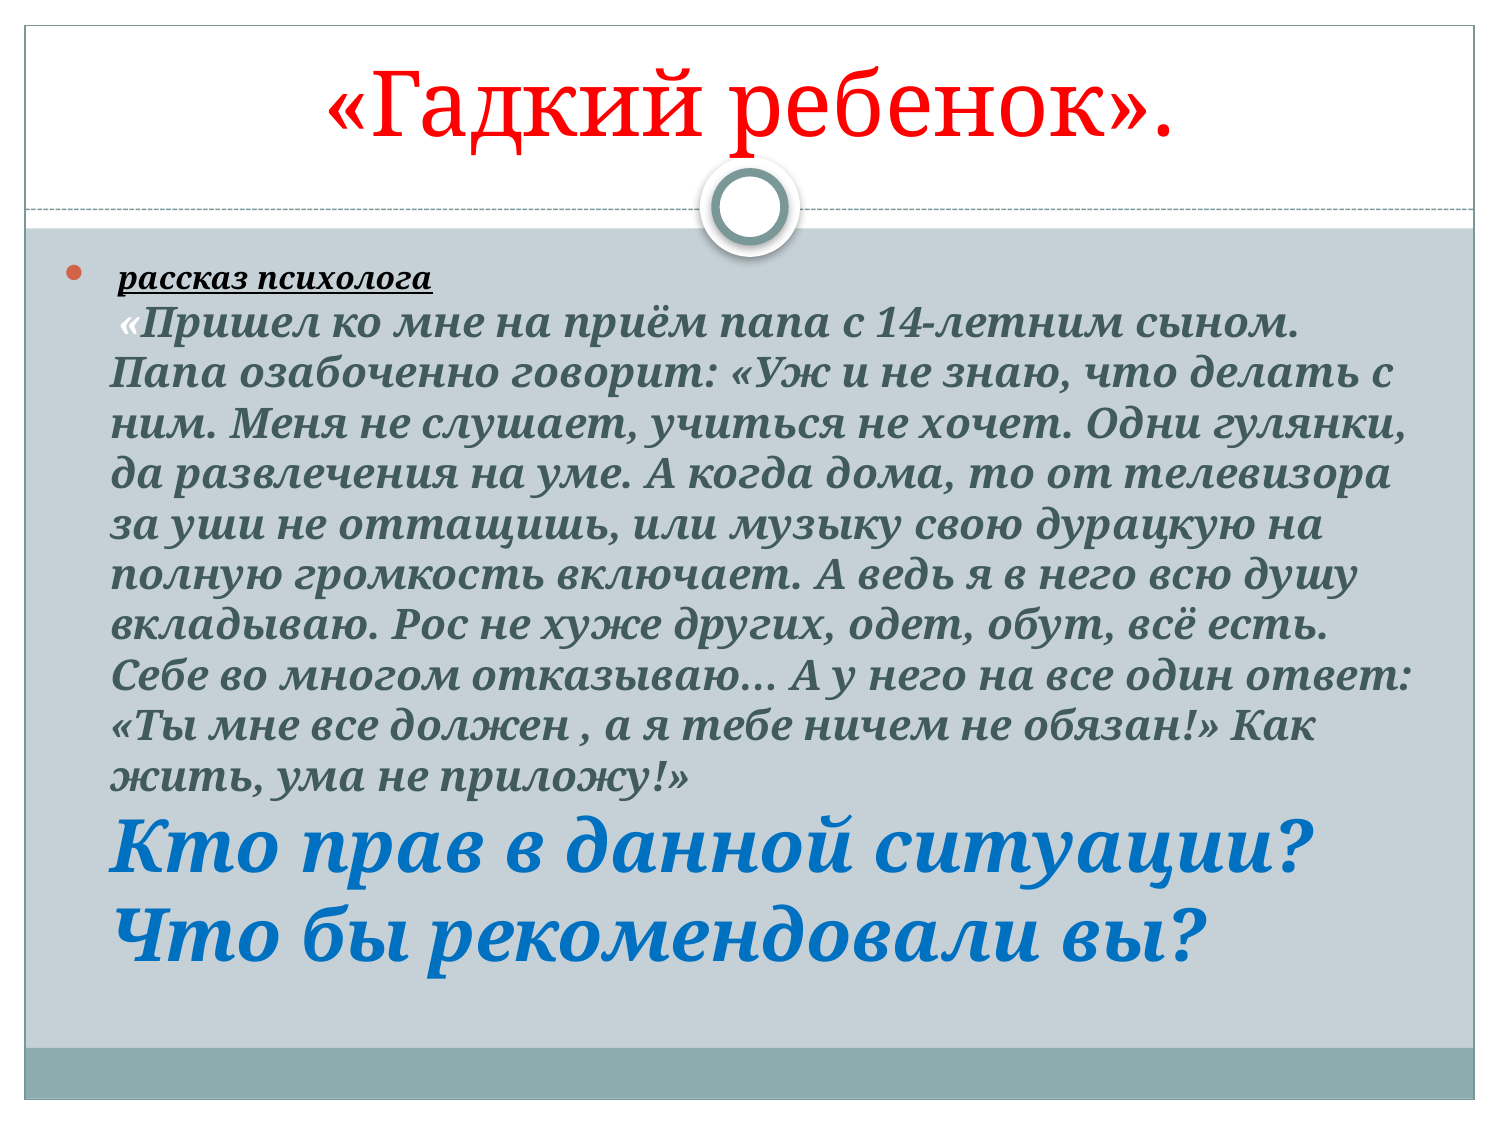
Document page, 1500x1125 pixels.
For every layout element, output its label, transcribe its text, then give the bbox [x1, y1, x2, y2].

title «Гадкий ребенок». [49, 37, 1450, 162]
list рассказ психолога «Пришел ко мне на приём папа с 14-летним сыном. Папа озабоченно говорит: «Уж и не знаю, что делать с ним. Меня не слушает, учиться не хочет. Одни гулянки, да развлечения на уме. А когда дома, то от телевизора за уши не оттащишь, или музыку свою дурацкую на полную громкость включает. А ведь я в него всю душу вкладываю. Рос не хуже других, одет, обут, всё есть. Себе во многом отказываю… А у него на все один ответ: «Ты мне все должен , а я тебе ничем не обязан!» Как жить, ума не приложу!» Кто прав в данной ситуации? Что бы рекомендовали вы? [49, 250, 1445, 1001]
